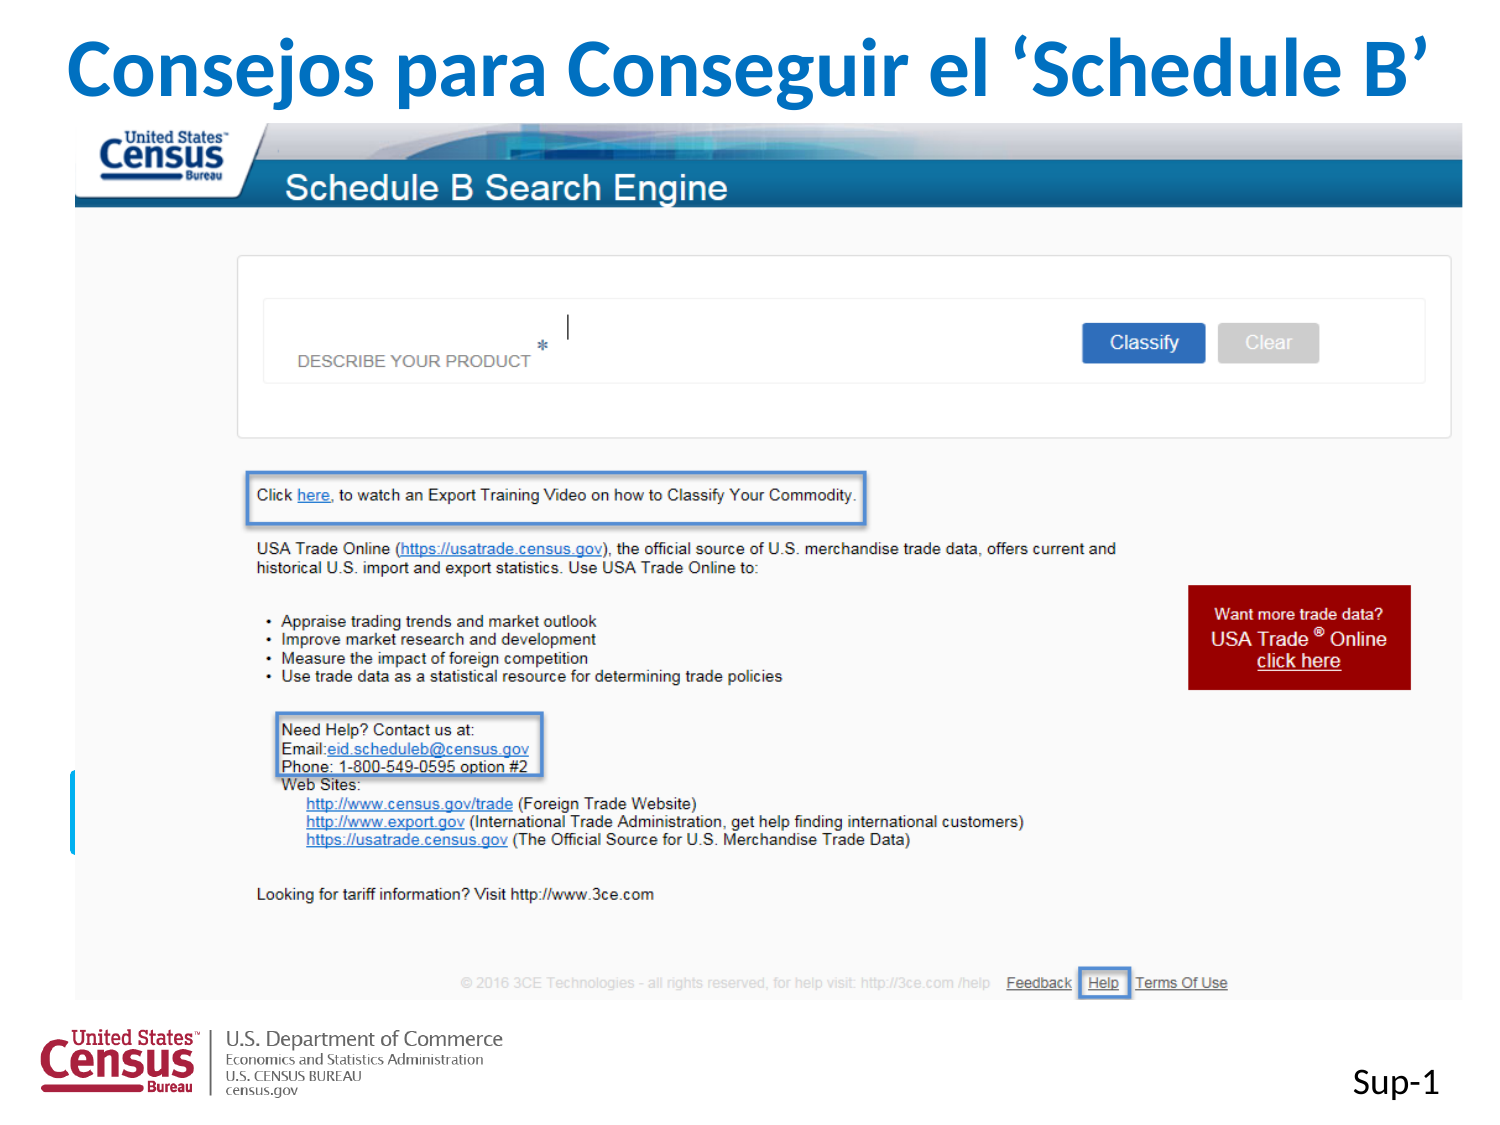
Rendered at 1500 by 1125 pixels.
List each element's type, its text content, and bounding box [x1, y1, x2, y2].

picture [74, 123, 1463, 1001]
title Consejos para Conseguir el ‘Schedule B’ [0, 6, 1500, 194]
text_box Sup-1 [1338, 1049, 1456, 1110]
picture [0, 1022, 1500, 1125]
